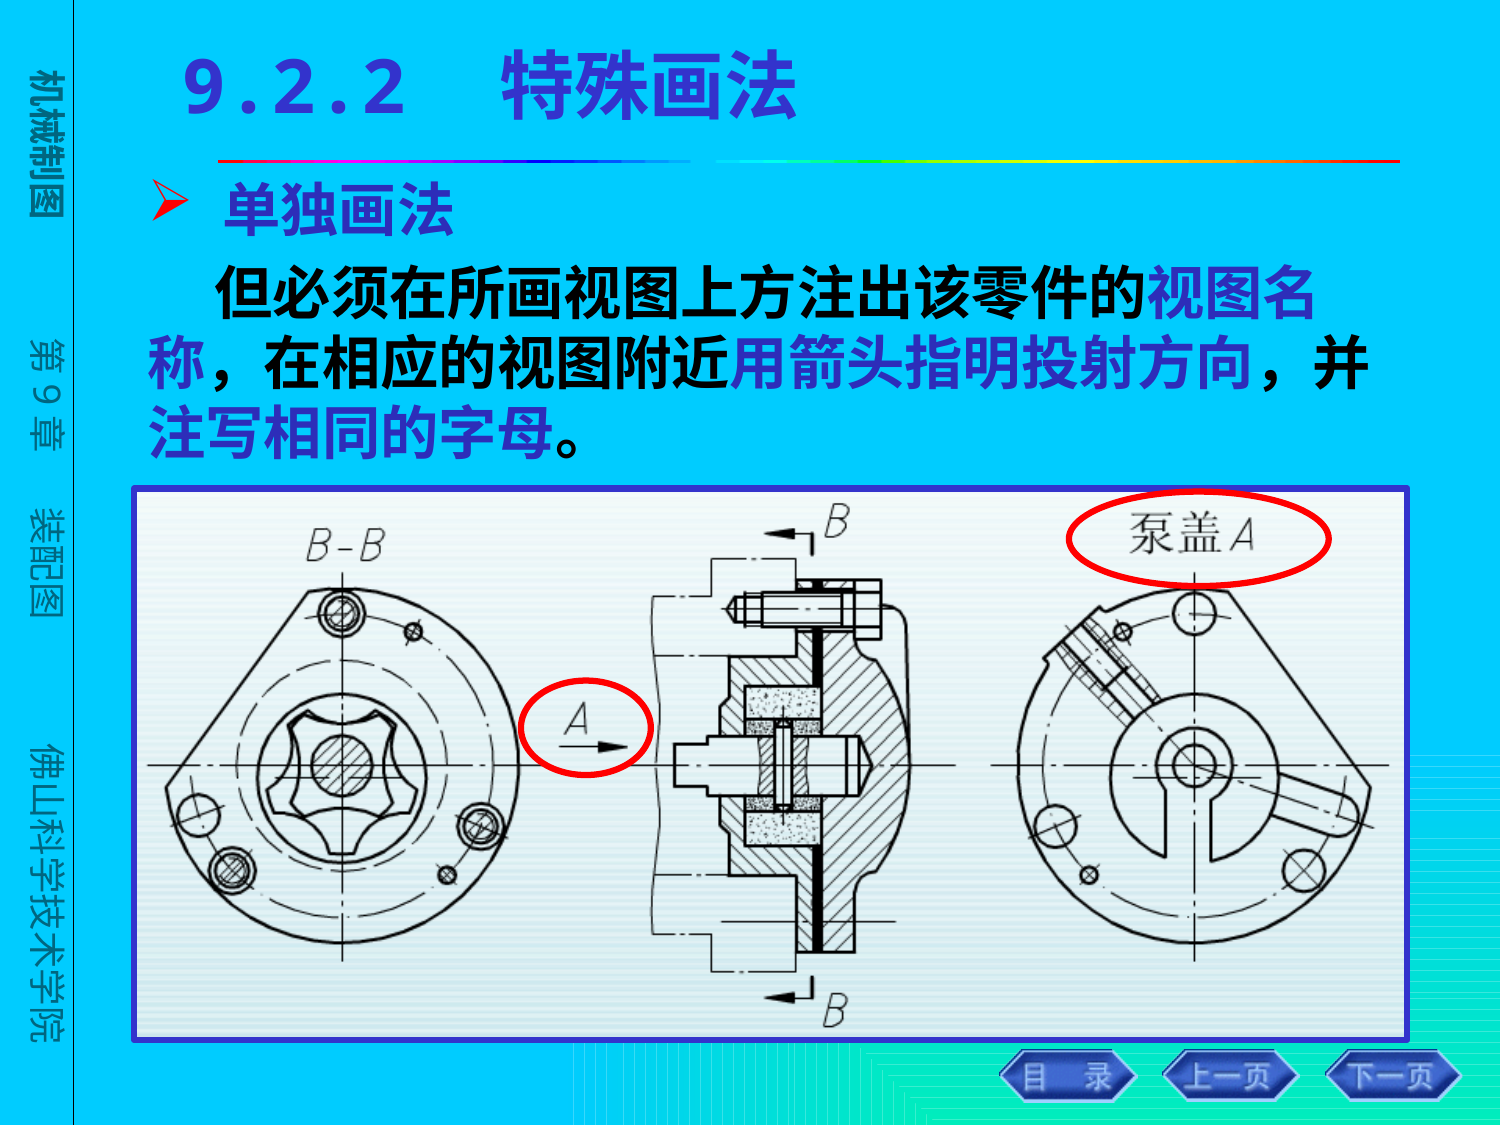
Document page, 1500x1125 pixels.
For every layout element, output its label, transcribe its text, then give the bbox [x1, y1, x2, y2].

picture [1325, 1049, 1463, 1102]
text_box 9.2.2 特殊画法 [166, 30, 1396, 161]
text_box 单独画法 [147, 172, 632, 243]
picture [1162, 1049, 1300, 1102]
picture [136, 491, 1405, 1038]
text_box 但必须在所画视图上方注出该零件的视图名称，在相应的视图附近用箭头指明投射方向，并注写相同的字母。 [147, 255, 1400, 466]
picture [999, 1049, 1138, 1103]
